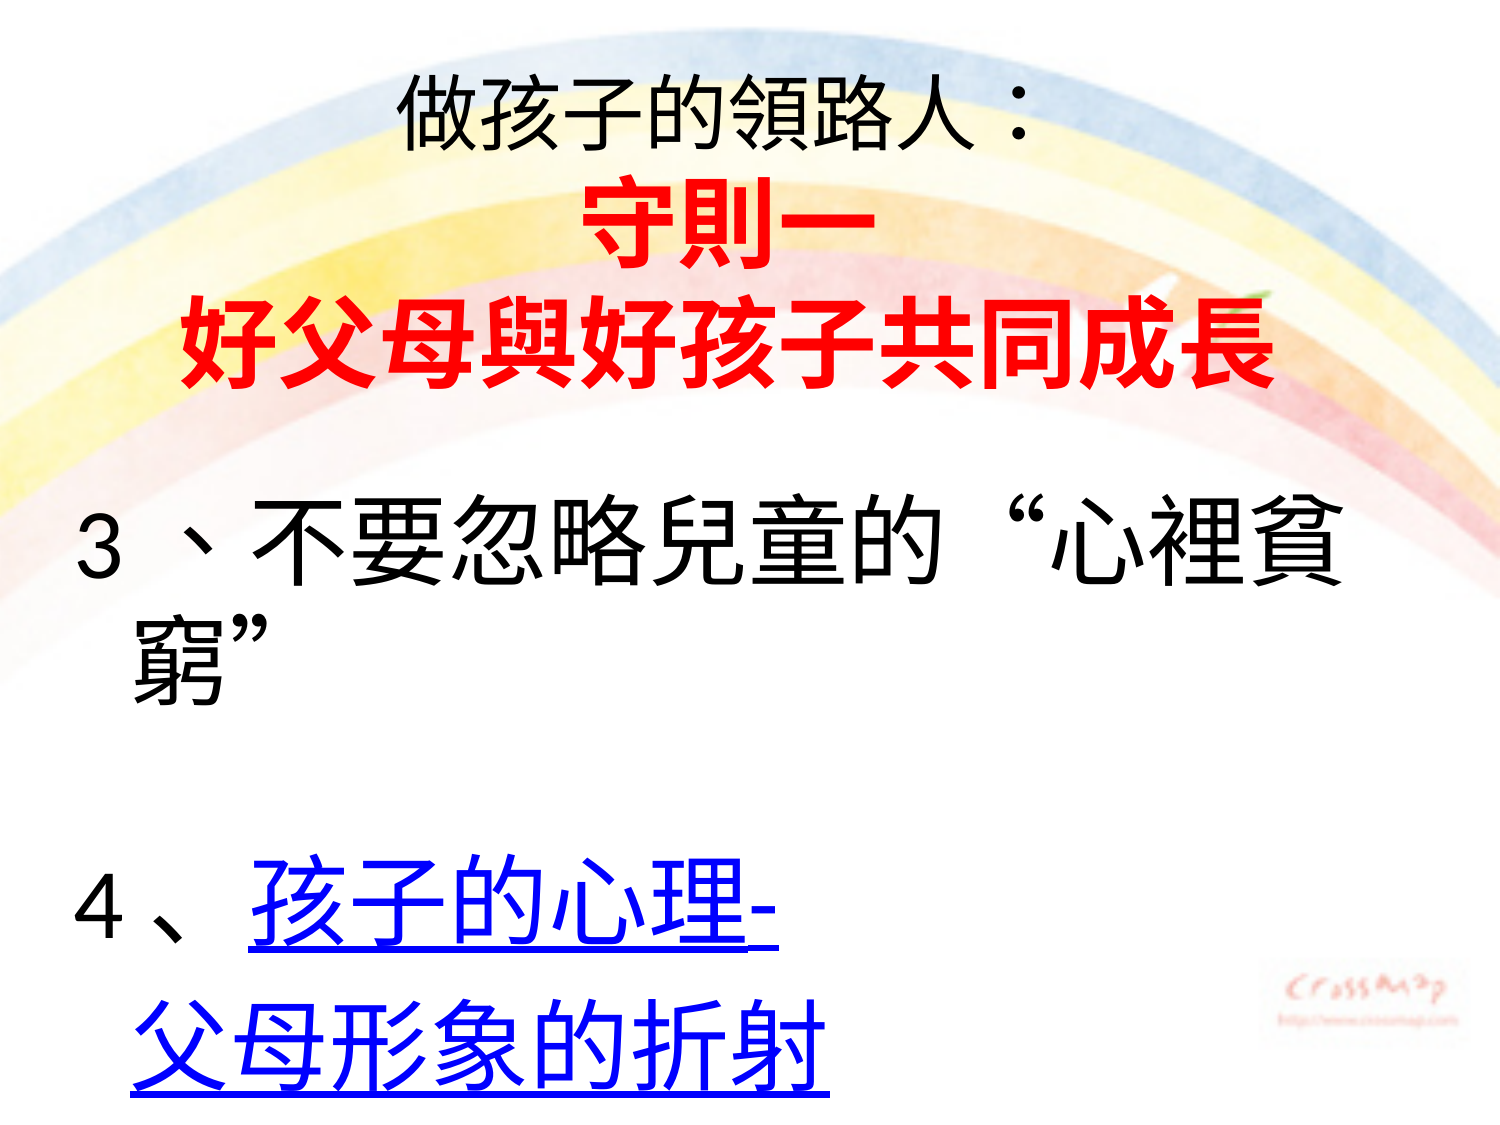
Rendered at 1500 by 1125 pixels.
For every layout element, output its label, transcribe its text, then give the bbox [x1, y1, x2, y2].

text_box [53, 231, 1500, 975]
picture [0, 0, 1500, 1125]
title 做孩子的領路人： 守則一 好父母與好孩子共同成長 [53, 137, 1404, 231]
list 3、不要忽略兒童的“心裡貧窮” 4、孩子的心理-父母形象的折射 [56, 975, 1411, 1096]
